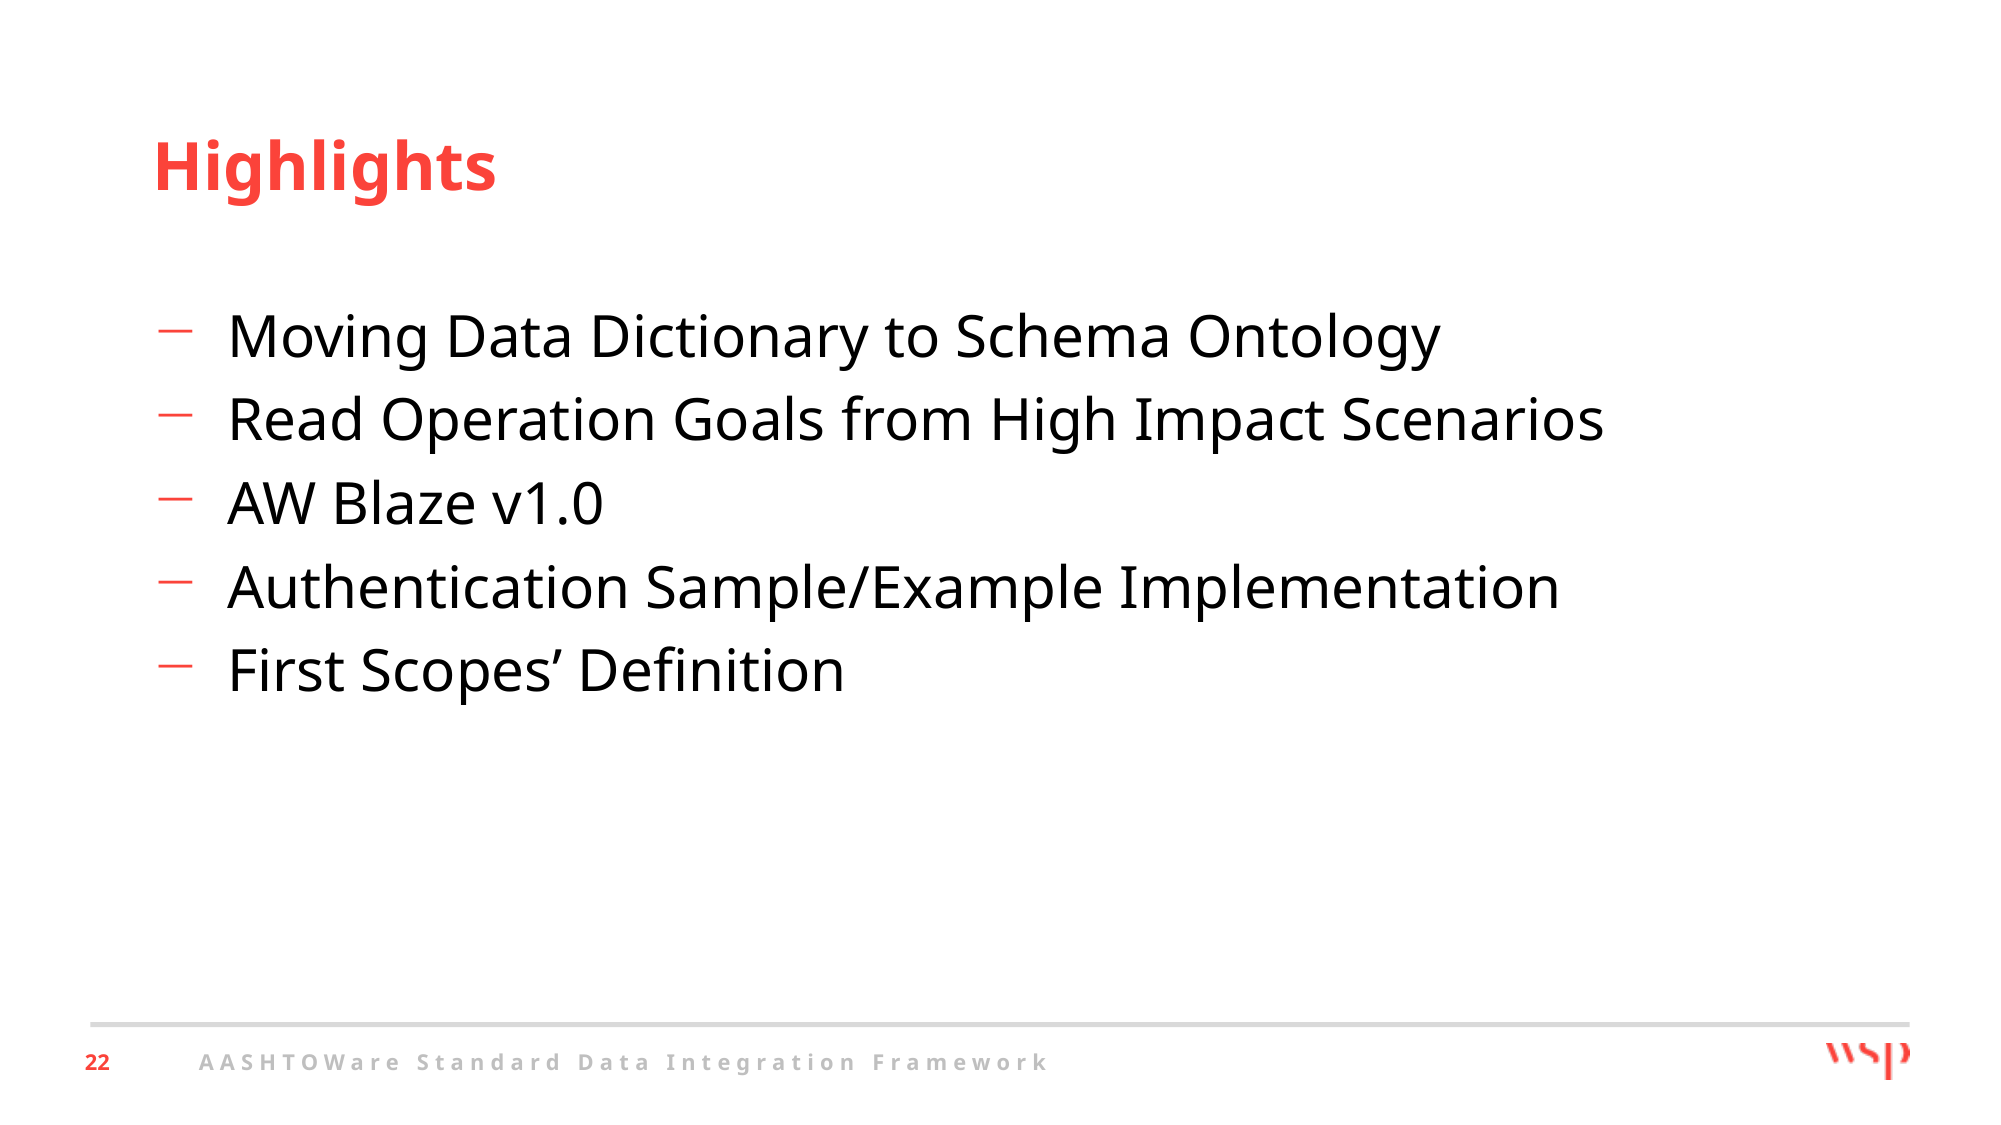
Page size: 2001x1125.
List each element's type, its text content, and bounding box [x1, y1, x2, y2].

picture [1826, 1043, 1910, 1080]
list Moving Data Dictionary to Schema Ontology Read Operation Goals from High Impact Scenarios AW Blaze v1.0 Authentication Sample/Example Implementation First Scopes’ Definition [137, 299, 1863, 1014]
title Highlights [137, 59, 1863, 278]
